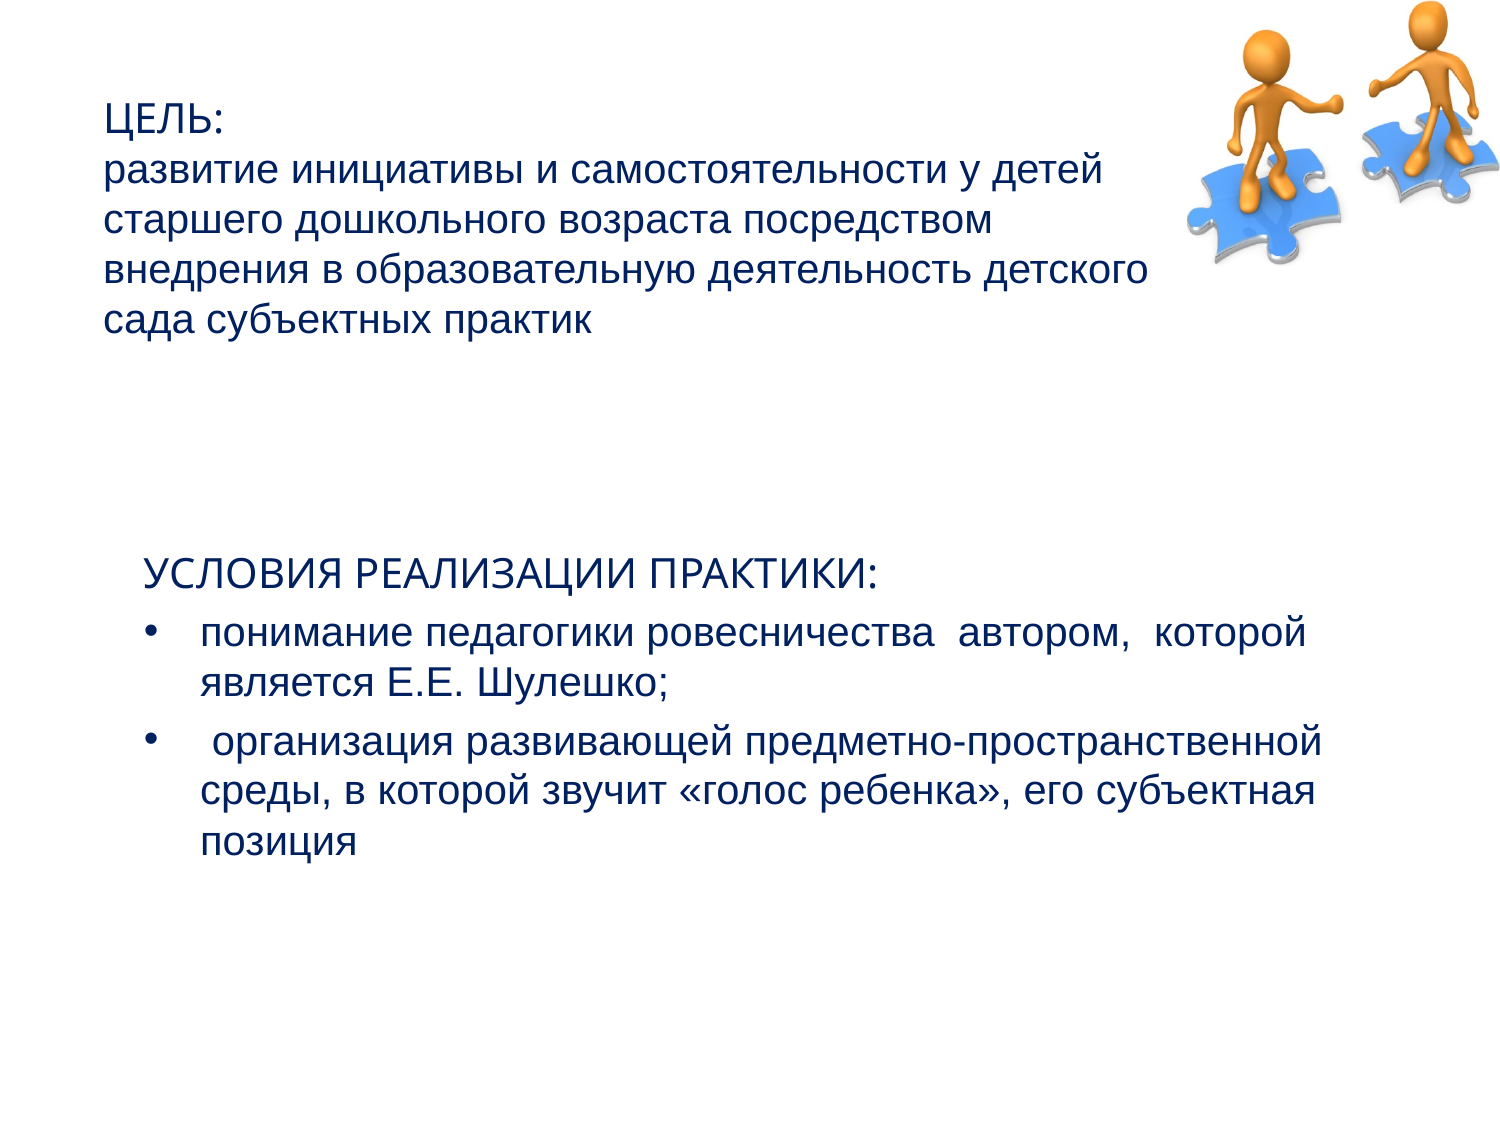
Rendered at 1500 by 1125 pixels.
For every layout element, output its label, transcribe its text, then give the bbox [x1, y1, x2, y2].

text_box ЦЕЛЬ: развитие инициативы и самостоятельности у детей старшего дошкольного возраста посредством внедрения в образовательную деятельность детского сада субъектных практик [88, 84, 1176, 400]
list УСЛОВИЯ РЕАЛИЗАЦИИ ПРАКТИКИ: понимание педагогики ровесничества автором, которой является Е.Е. Шулешко; организация развивающей предметно-пространственной среды, в которой звучит «голос ребенка», его субъектная позиция [128, 538, 1371, 1112]
picture [1186, 0, 1500, 267]
